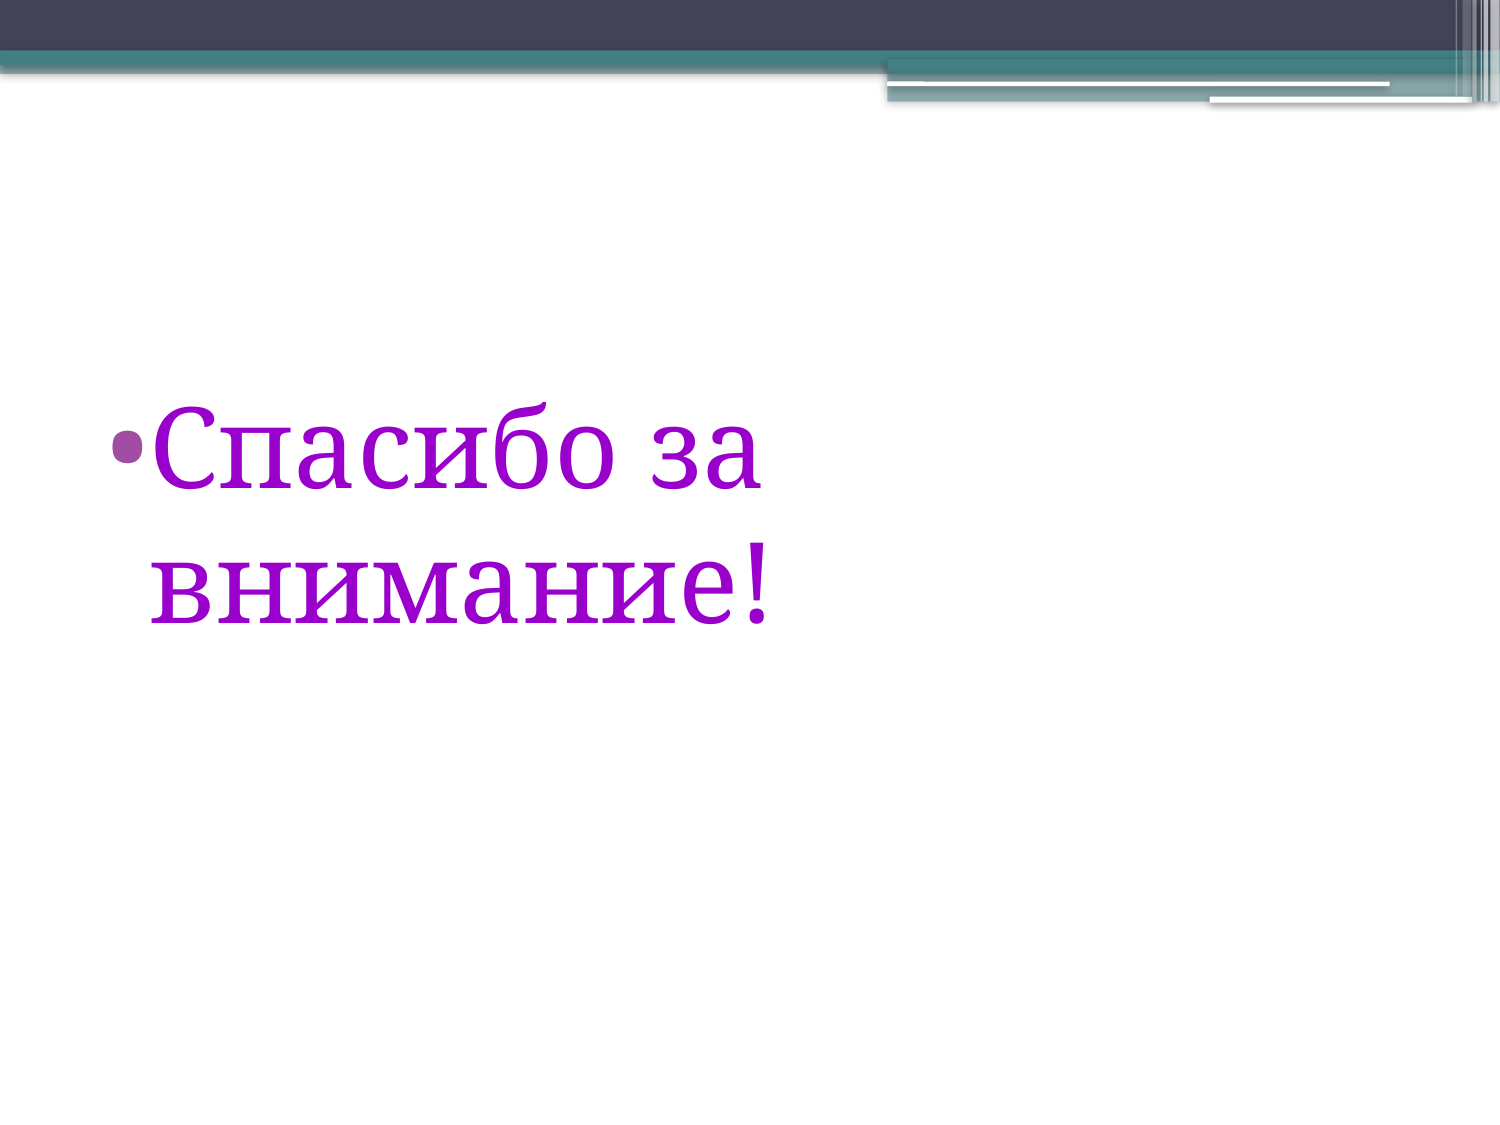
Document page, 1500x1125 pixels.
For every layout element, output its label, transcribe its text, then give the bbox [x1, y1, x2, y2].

list Спасибо за внимание! [75, 368, 1425, 1079]
